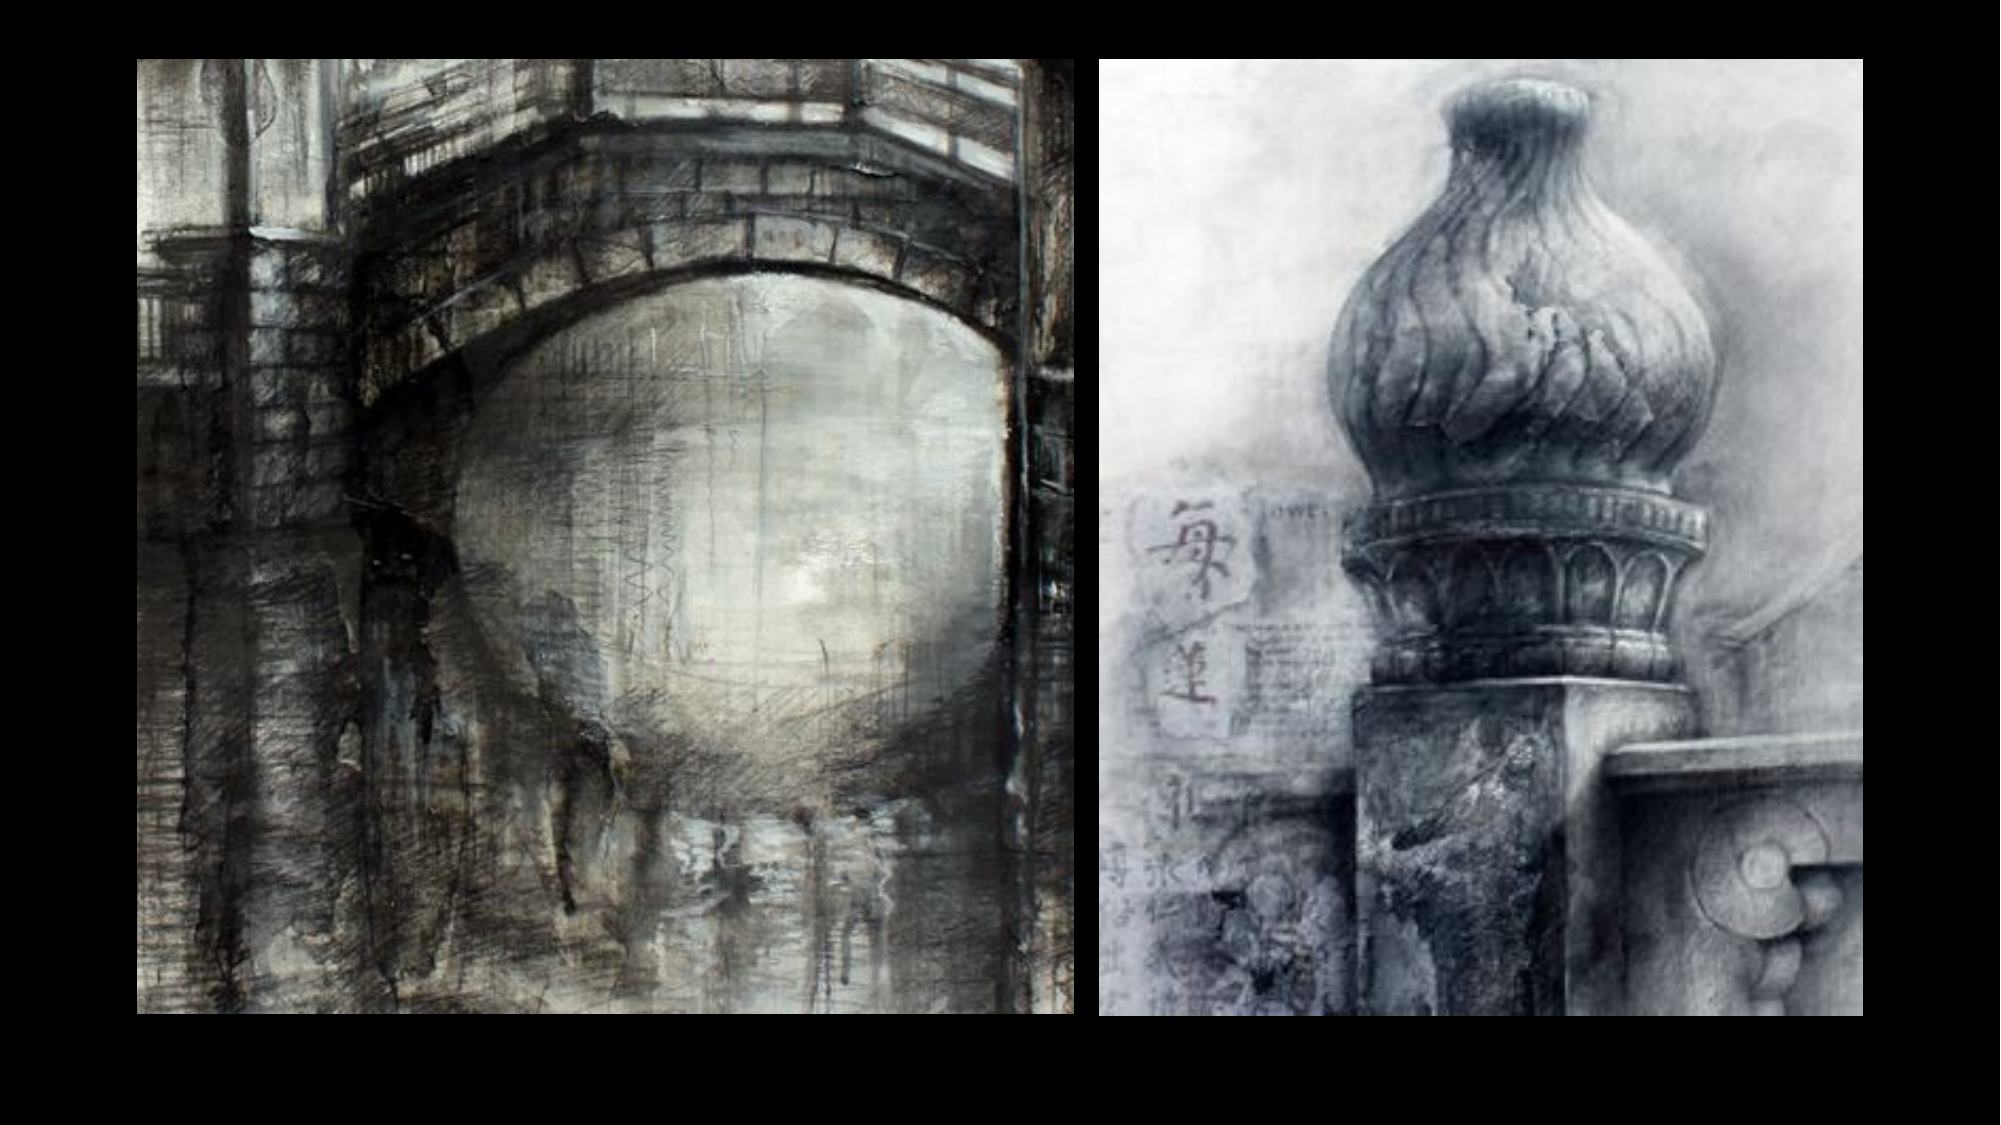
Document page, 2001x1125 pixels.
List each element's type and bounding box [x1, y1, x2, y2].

picture [137, 59, 1074, 1014]
picture [1099, 59, 1863, 1016]
